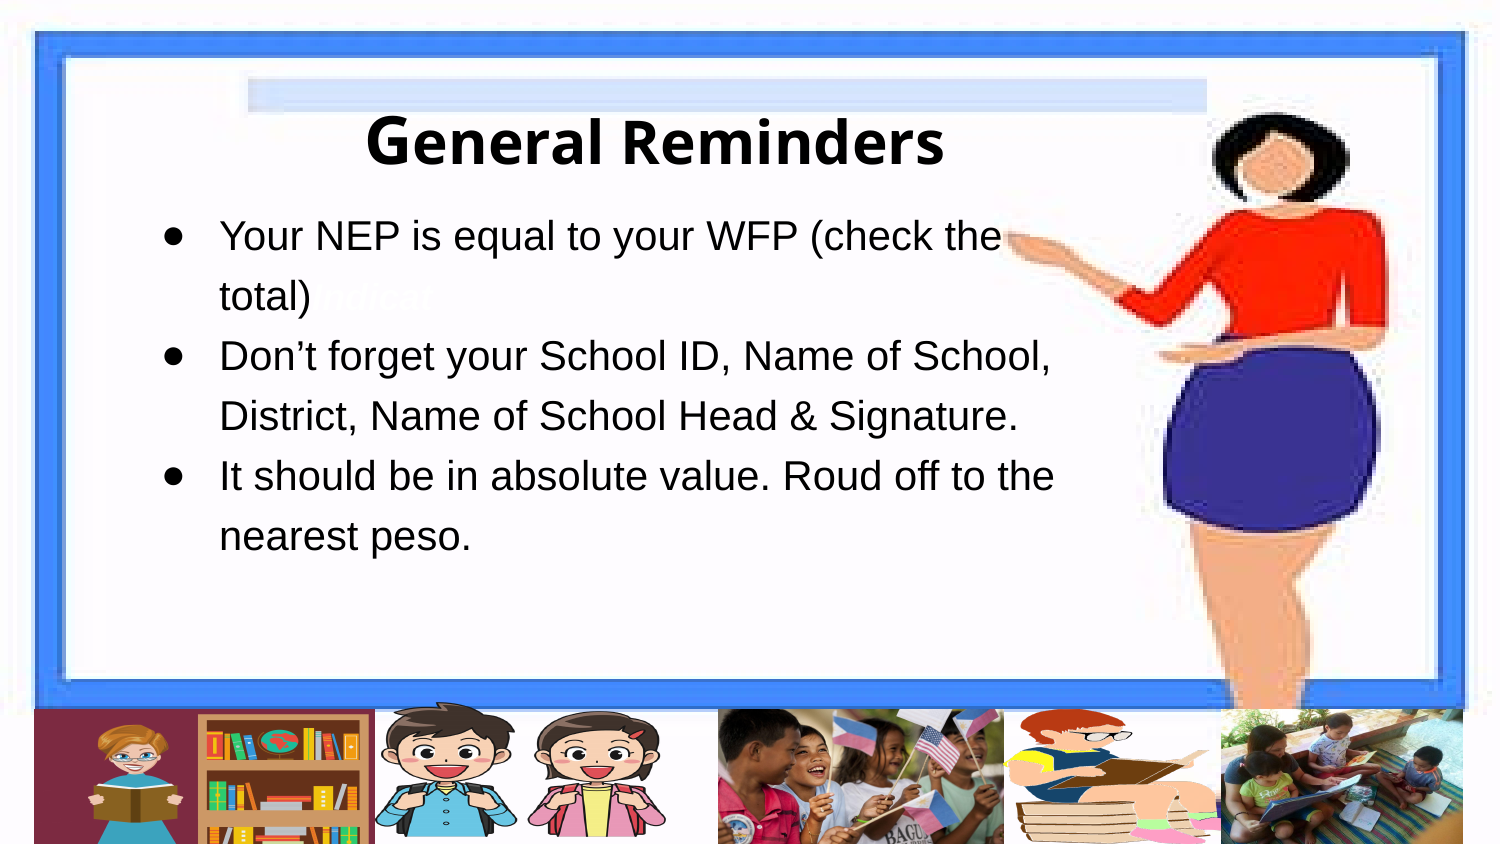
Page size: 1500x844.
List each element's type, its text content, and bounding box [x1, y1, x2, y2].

picture [0, 0, 1500, 844]
subtitle General Reminders Your NEP is equal to your WFP (check the total)Indicat Don’t forget your School ID, Name of School, District, Name of School Head & Signature. It should be in absolute value. Roud off to the nearest peso. [129, 71, 1182, 335]
